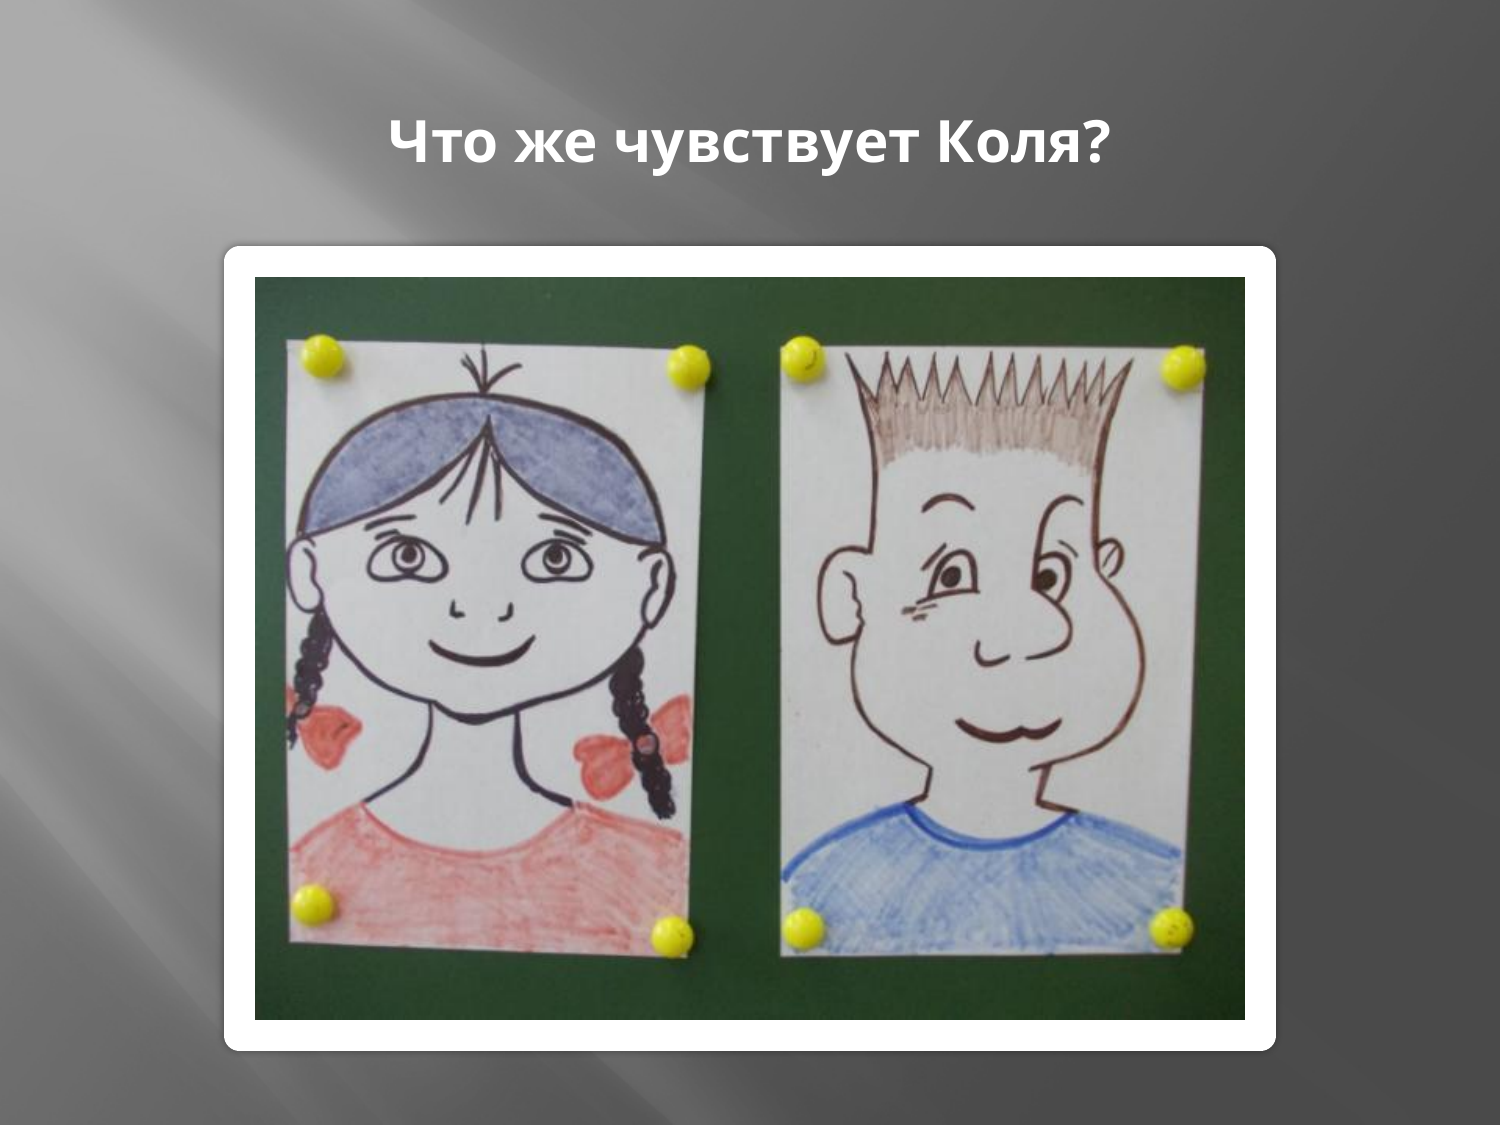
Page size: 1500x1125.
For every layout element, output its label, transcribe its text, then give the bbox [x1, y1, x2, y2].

title Что же чувствует Коля? [75, 45, 1425, 233]
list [255, 277, 1245, 1021]
